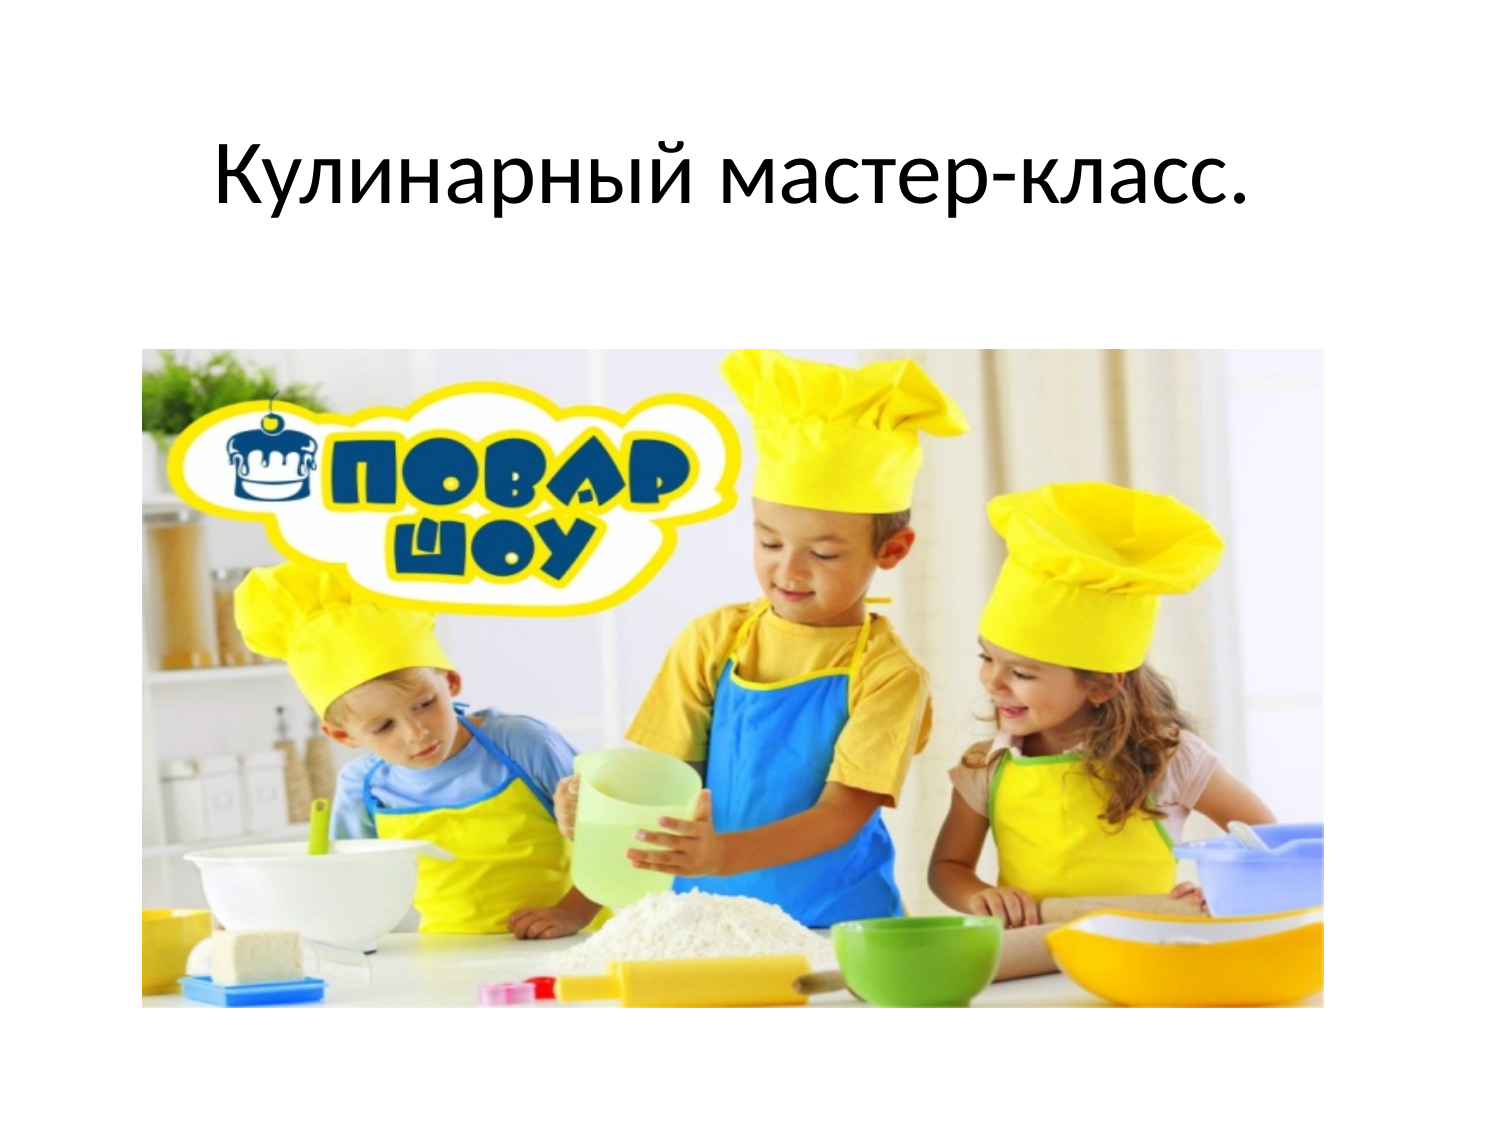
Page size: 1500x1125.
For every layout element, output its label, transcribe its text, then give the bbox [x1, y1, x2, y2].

title Кулинарный мастер-класс. [95, 66, 1371, 268]
picture [142, 349, 1324, 1009]
